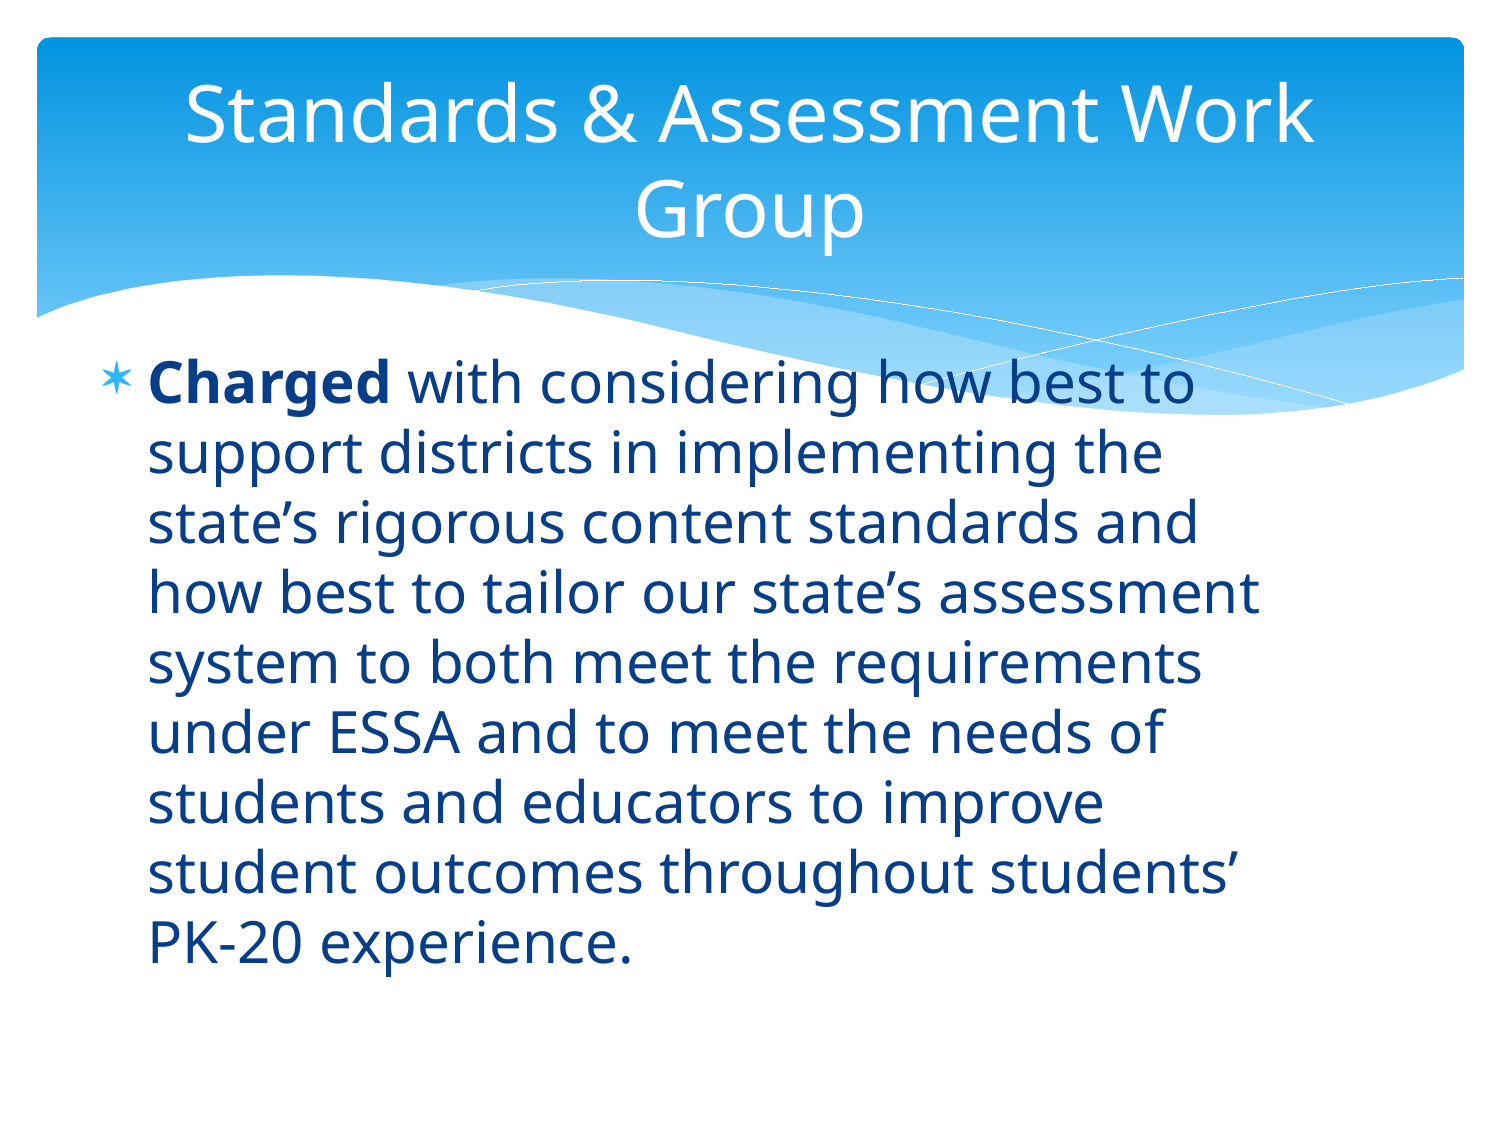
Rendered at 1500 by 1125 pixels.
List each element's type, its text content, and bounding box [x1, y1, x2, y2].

title Standards & Assessment Work Group [75, 55, 1425, 261]
list Charged with considering how best to support districts in implementing the state’s rigorous content standards and how best to tailor our state’s assessment system to both meet the requirements under ESSA and to meet the needs of students and educators to improve student outcomes throughout students’ PK-20 experience. [87, 337, 1303, 904]
